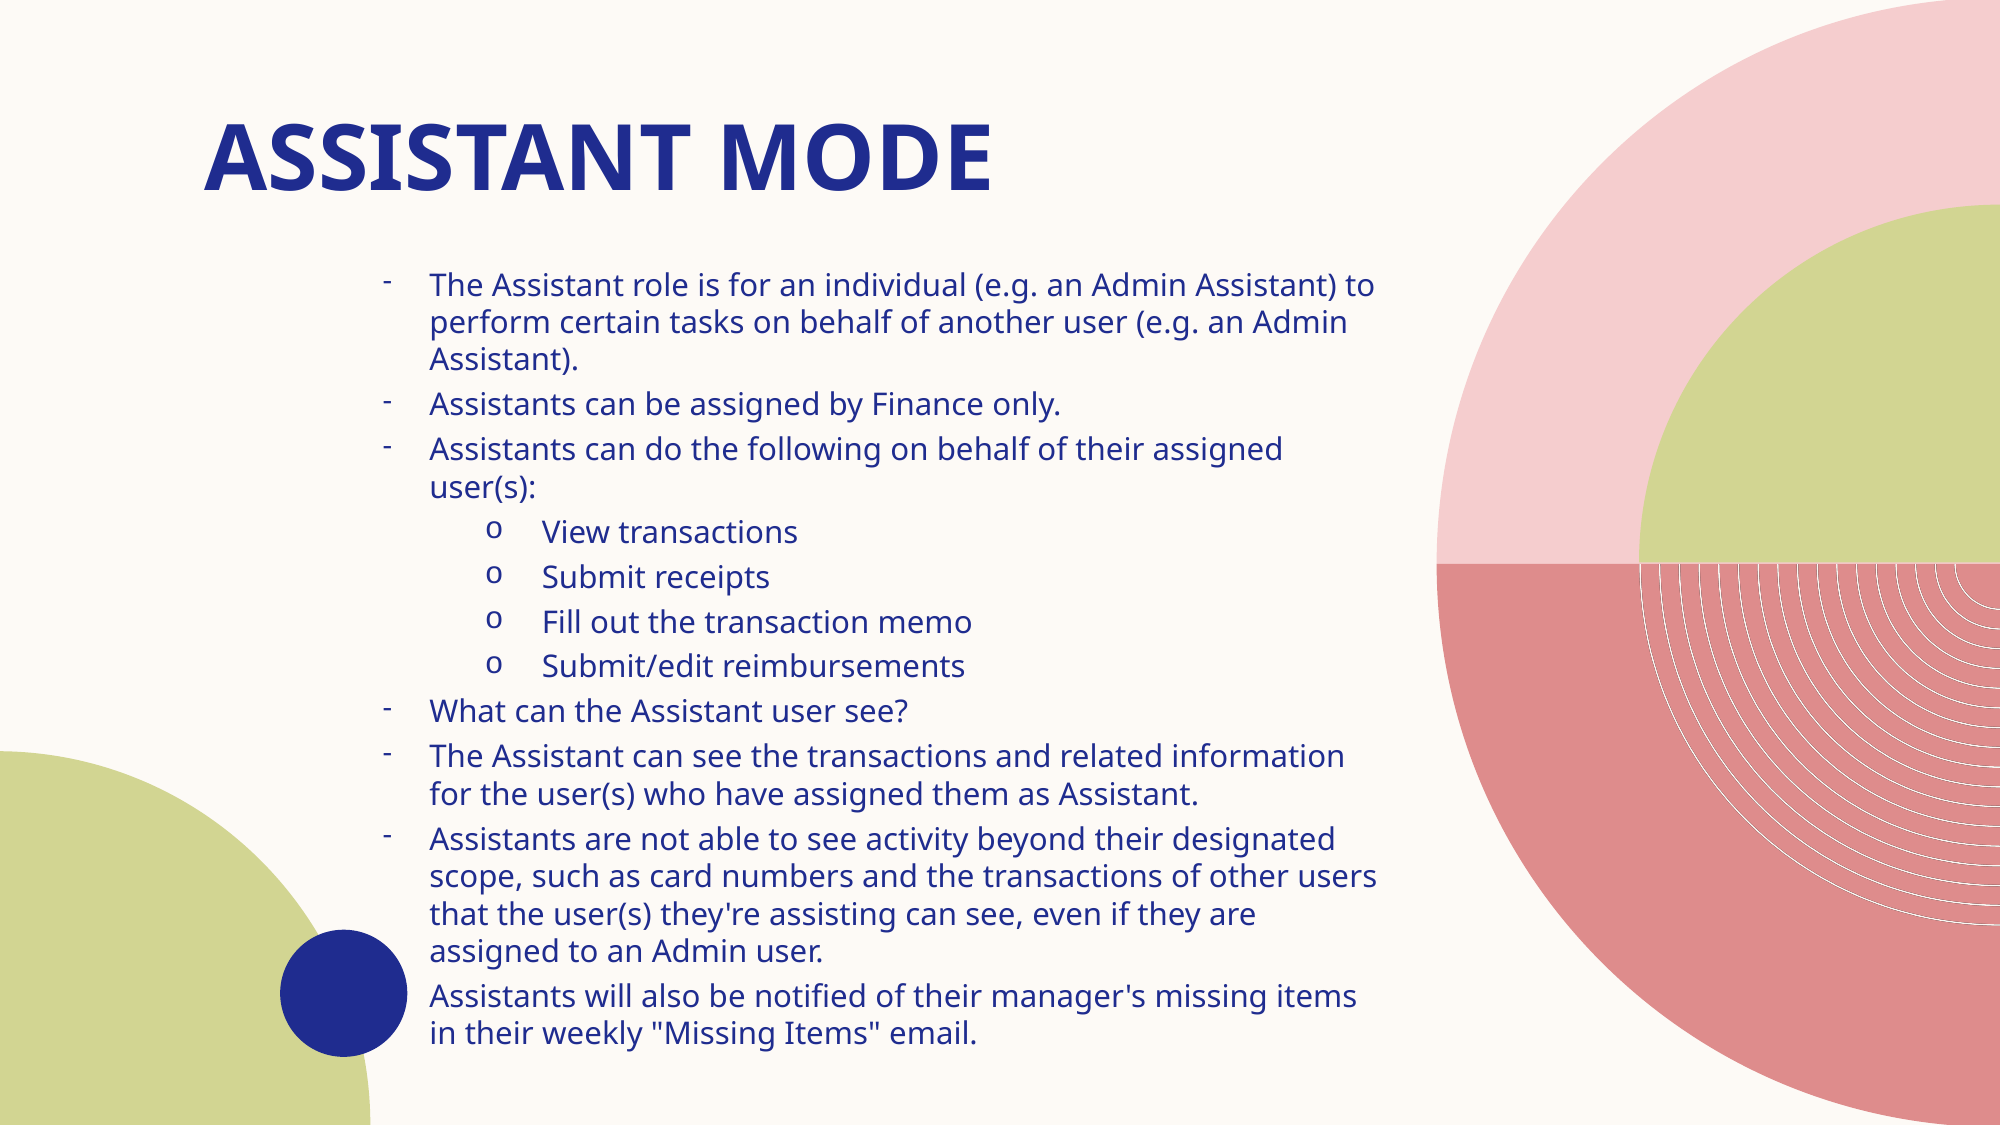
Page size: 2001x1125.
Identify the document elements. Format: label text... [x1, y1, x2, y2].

list The Assistant role is for an individual (e.g. an Admin Assistant) to perform certain tasks on behalf of another user (e.g. an Admin Assistant). Assistants can be assigned by Finance only. Assistants can do the following on behalf of their assigned user(s): View transactions Submit receipts Fill out the transaction memo Submit/edit reimbursements What can the Assistant user see? The Assistant can see the transactions and related information for the user(s) who have assigned them as Assistant. Assistants are not able to see activity beyond their designated scope, such as card numbers and the transactions of other users that the user(s) they're assisting can see, even if they are assigned to an Admin user. Assistants will also be notified of their manager's missing items in their weekly "Missing Items" email. [367, 257, 1407, 1053]
title ASsistant Mode [189, 91, 1300, 218]
picture [1639, 564, 2000, 926]
